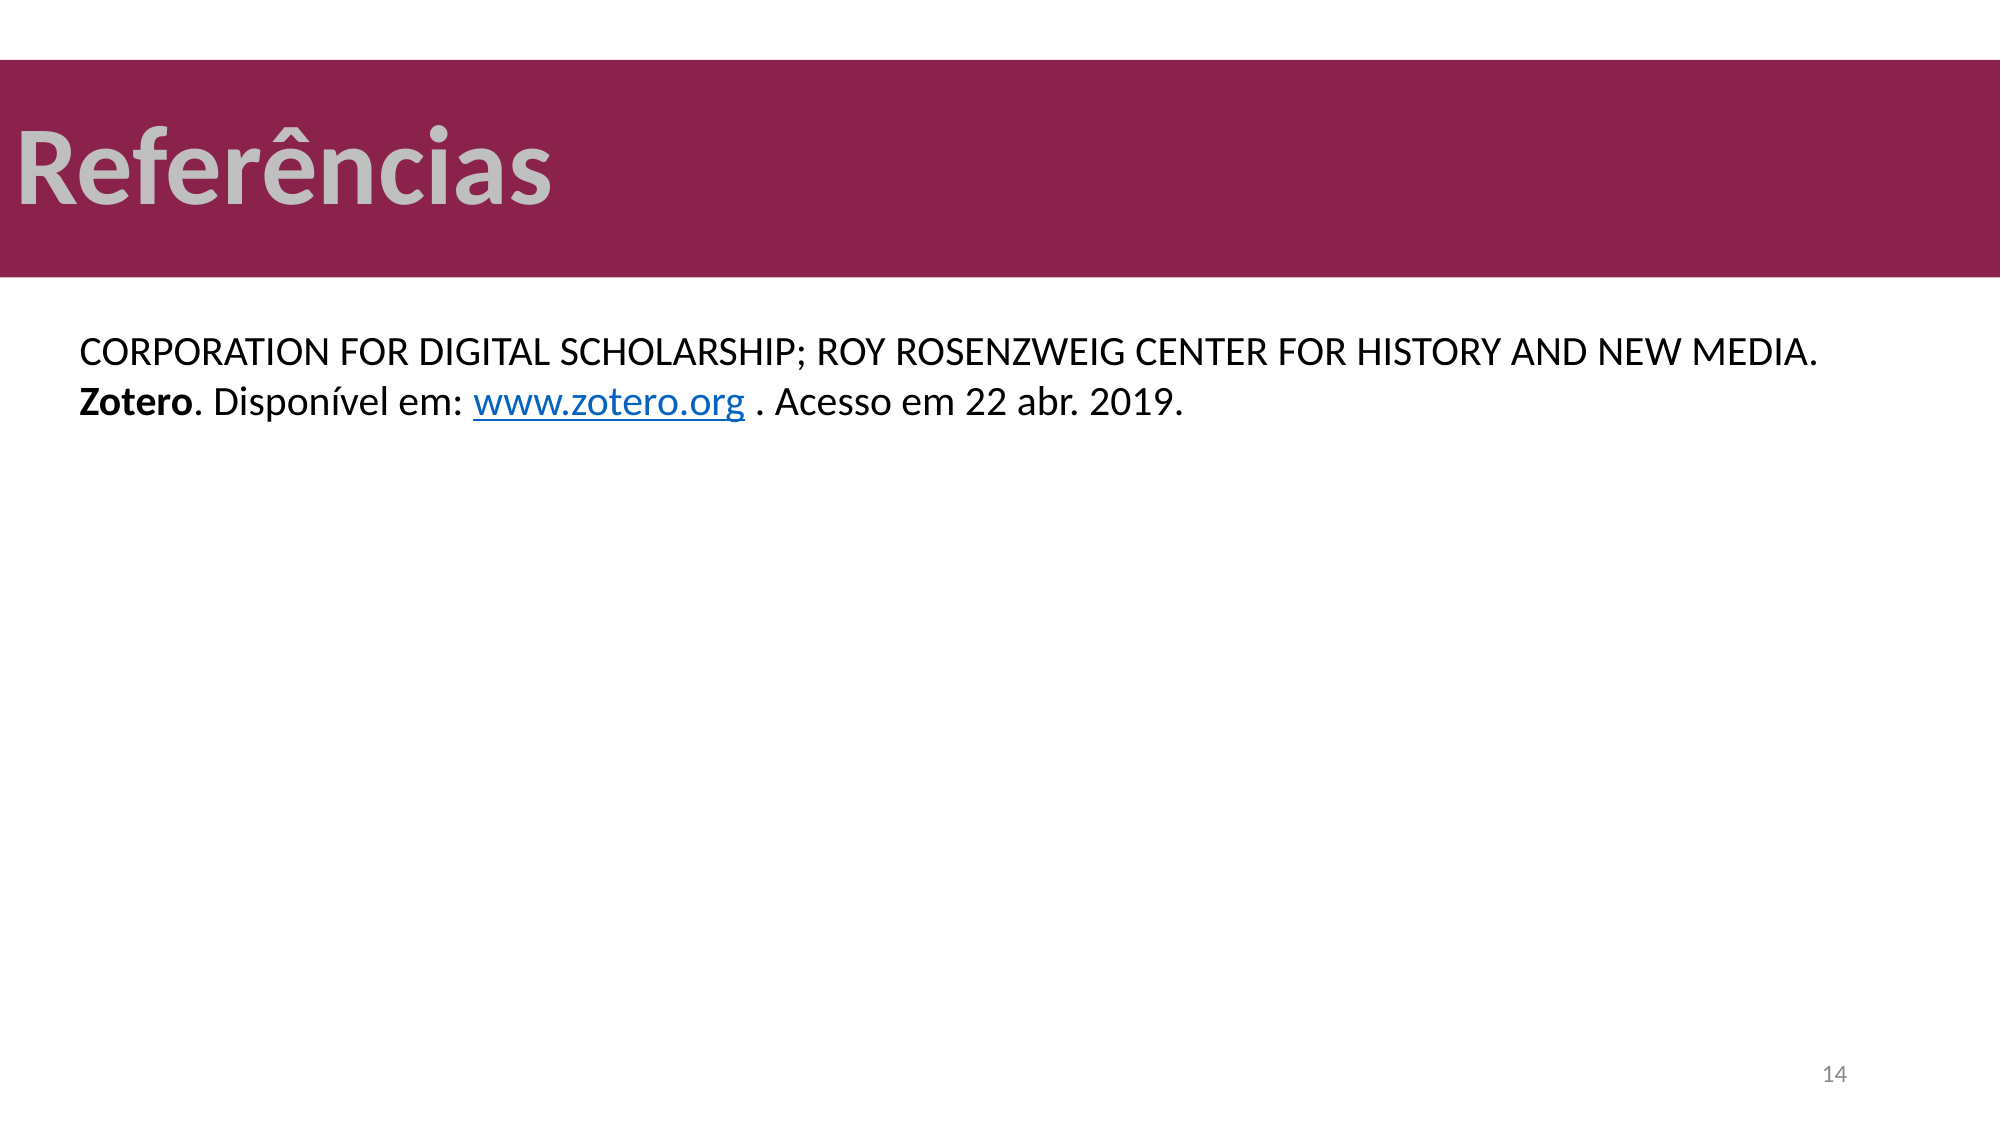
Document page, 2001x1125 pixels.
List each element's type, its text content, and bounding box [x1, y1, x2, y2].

text_box CORPORATION FOR DIGITAL SCHOLARSHIP; ROY ROSENZWEIG CENTER FOR HISTORY AND NEW MEDIA. Zotero. Disponível em: www.zotero.org . Acesso em 22 abr. 2019. [64, 316, 1907, 482]
title Referências [0, 59, 2000, 278]
slide_number 14 [1412, 1042, 1863, 1103]
